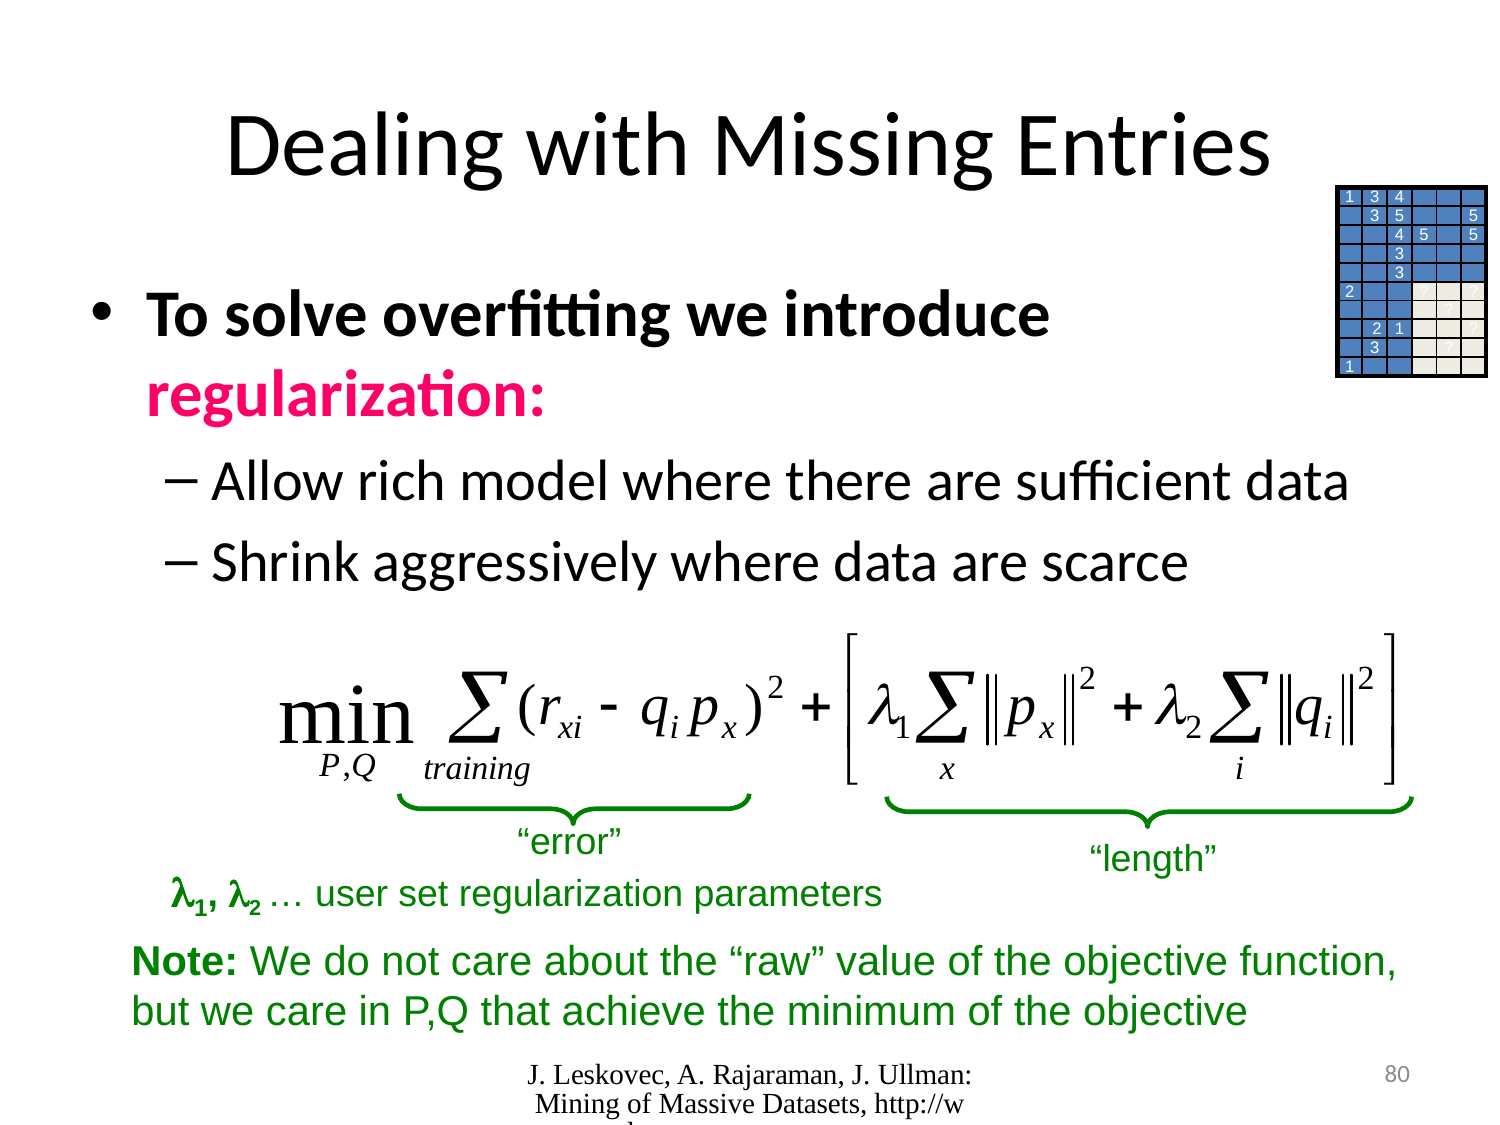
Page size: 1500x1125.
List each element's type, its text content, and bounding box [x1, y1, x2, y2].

table_cell [1462, 245, 1484, 262]
table_cell ? [1413, 283, 1436, 300]
table_cell [1437, 358, 1460, 374]
text_box Note: We do not care about the “raw” value of the objective function, but we care in P,Q that achieve the minimum of the objective [116, 925, 1413, 1041]
table_cell [1462, 301, 1484, 318]
table_cell [1437, 226, 1460, 243]
table_cell [1363, 226, 1386, 243]
table_cell [1388, 301, 1411, 318]
table_header 1 [1340, 190, 1361, 205]
table_cell [1437, 320, 1460, 337]
table_header 4 [1388, 190, 1411, 205]
table_cell 5 [1413, 226, 1436, 243]
table_cell [1462, 339, 1484, 356]
table_cell 3 [1388, 264, 1411, 281]
table_cell 1 [1388, 320, 1411, 337]
table_cell [1363, 264, 1386, 281]
table_header [1437, 190, 1460, 205]
table_cell [1437, 264, 1460, 281]
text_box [270, 622, 1414, 797]
table_cell [1413, 245, 1436, 262]
table_cell 1 [1340, 358, 1361, 374]
table_cell 3 [1363, 207, 1386, 224]
table_cell ? [1437, 301, 1460, 318]
table_cell 3 [1388, 245, 1411, 262]
table_cell 2 [1363, 320, 1386, 337]
table_cell [1340, 264, 1361, 281]
footer J. Leskovec, A. Rajaraman, J. Ullman: Mining of Massive Datasets, http://www.mmds.org [512, 1042, 988, 1103]
table_cell ? [1462, 320, 1484, 337]
table_cell [1340, 207, 1361, 224]
table_cell [1363, 283, 1386, 300]
table_cell [1388, 358, 1411, 374]
table_cell [1388, 339, 1411, 356]
table_cell [1363, 245, 1386, 262]
list To solve overfitting we introduce regularization: Allow rich model where there are sufficient data Shrink aggressively where data are scarce [75, 262, 1425, 965]
slide_number 80 [1074, 1042, 1425, 1103]
table_cell ? [1462, 283, 1484, 300]
table_header 3 [1363, 190, 1386, 205]
table_cell ? [1437, 339, 1460, 356]
table_cell [1413, 264, 1436, 281]
table_cell [1462, 358, 1484, 374]
table_cell 3 [1363, 339, 1386, 356]
table_cell 5 [1388, 207, 1411, 224]
table_cell 4 [1388, 226, 1411, 243]
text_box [398, 793, 1412, 888]
table_cell [1340, 339, 1361, 356]
table_header [1462, 190, 1484, 205]
table_cell [1363, 358, 1386, 374]
table_cell [1340, 320, 1361, 337]
title Dealing with Missing Entries [75, 45, 1425, 233]
table_cell [1413, 358, 1436, 374]
table_cell [1363, 301, 1386, 318]
table_cell [1340, 301, 1361, 318]
table_cell 5 [1462, 226, 1484, 243]
table_cell [1413, 339, 1436, 356]
table_cell [1388, 283, 1411, 300]
table_cell [1413, 301, 1436, 318]
table_cell [1340, 226, 1361, 243]
table_cell 5 [1462, 207, 1484, 224]
table_cell [1413, 320, 1436, 337]
table_header [1413, 190, 1436, 205]
text_box 1, 2 … user set regularization parameters [156, 857, 898, 925]
table_cell 2 [1340, 283, 1361, 300]
table_cell [1437, 245, 1460, 262]
table_cell [1437, 207, 1460, 224]
table_cell [1462, 264, 1484, 281]
table_cell [1340, 245, 1361, 262]
table_cell [1413, 207, 1436, 224]
table_cell [1437, 283, 1460, 300]
